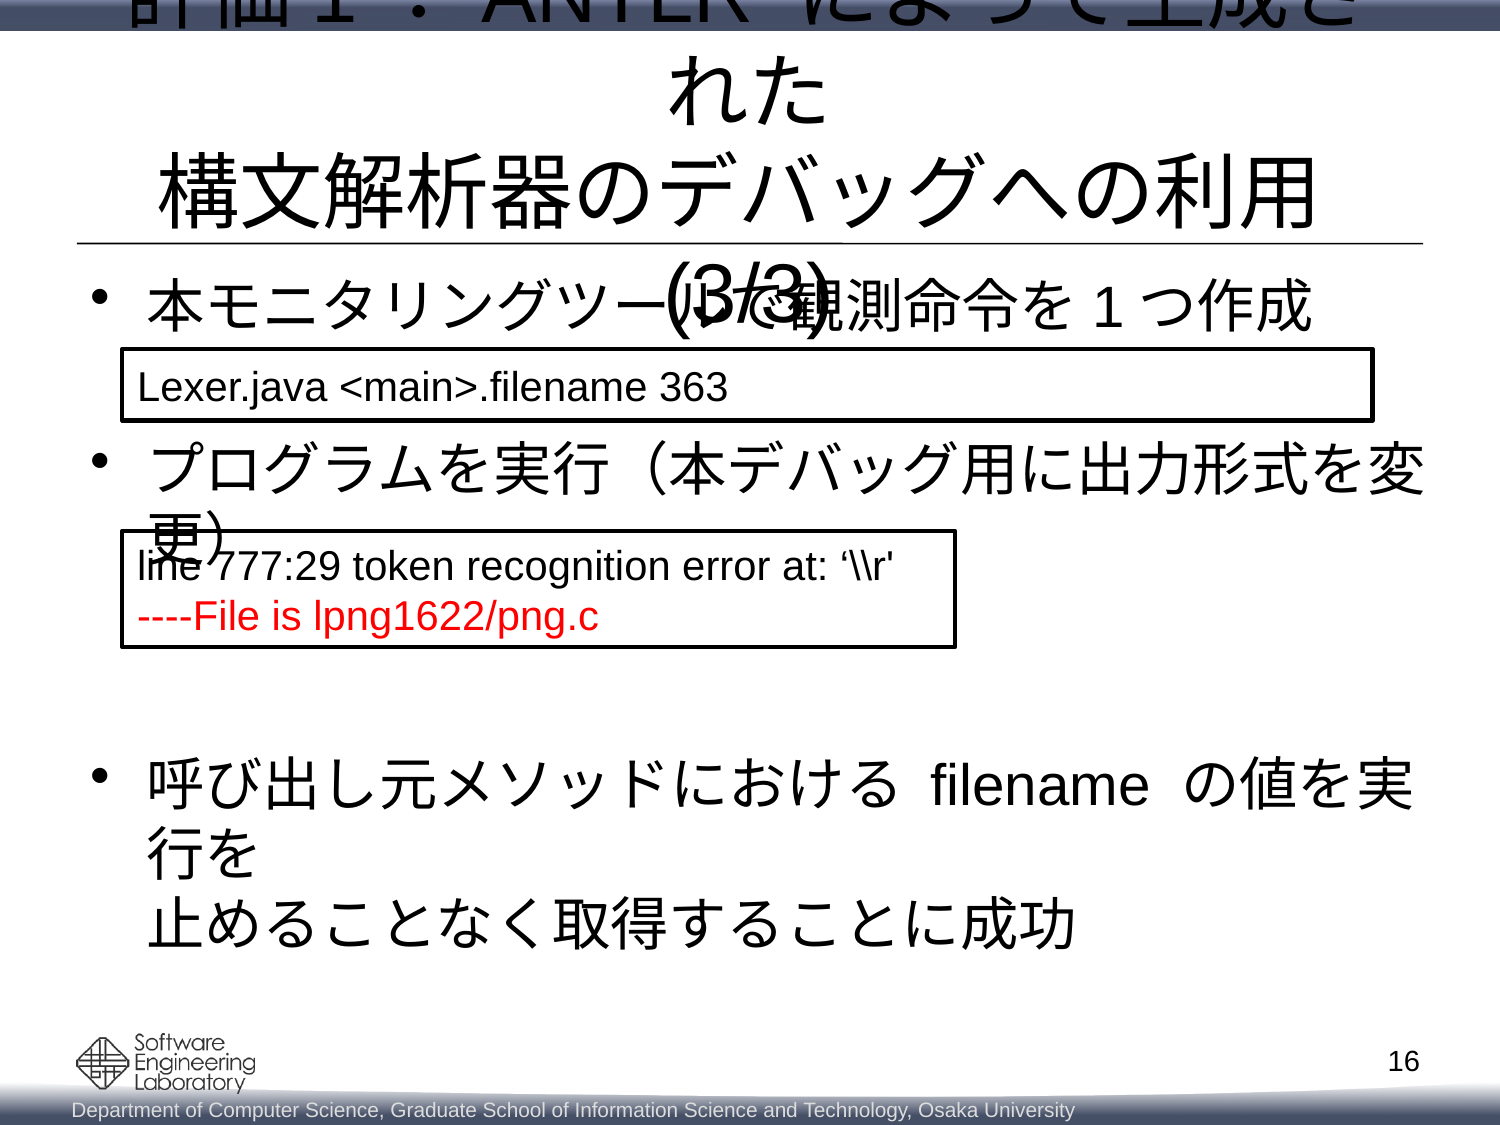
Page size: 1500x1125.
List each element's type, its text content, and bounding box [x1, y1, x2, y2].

title 評価1：ANTLR によって生成された 構文解析器のデバッグへの利用(3/3) [74, 44, 1424, 233]
slide_number 16 [1246, 1057, 1436, 1083]
picture [0, 0, 1500, 31]
text_box line 777:29 token recognition error at: ‘\\r' ----File is lpng1622/png.c [120, 529, 957, 649]
text_box 本モニタリングツールで観測命令を1つ作成 プログラムを実行（本デバッグ用に出力形式を変更） 呼び出し元メソッドにおける filename の値を実行を 止めることなく取得することに成功 [74, 261, 1462, 1057]
picture [0, 1057, 1500, 1125]
text_box Lexer.java <main>.filename 363 [120, 347, 1375, 423]
